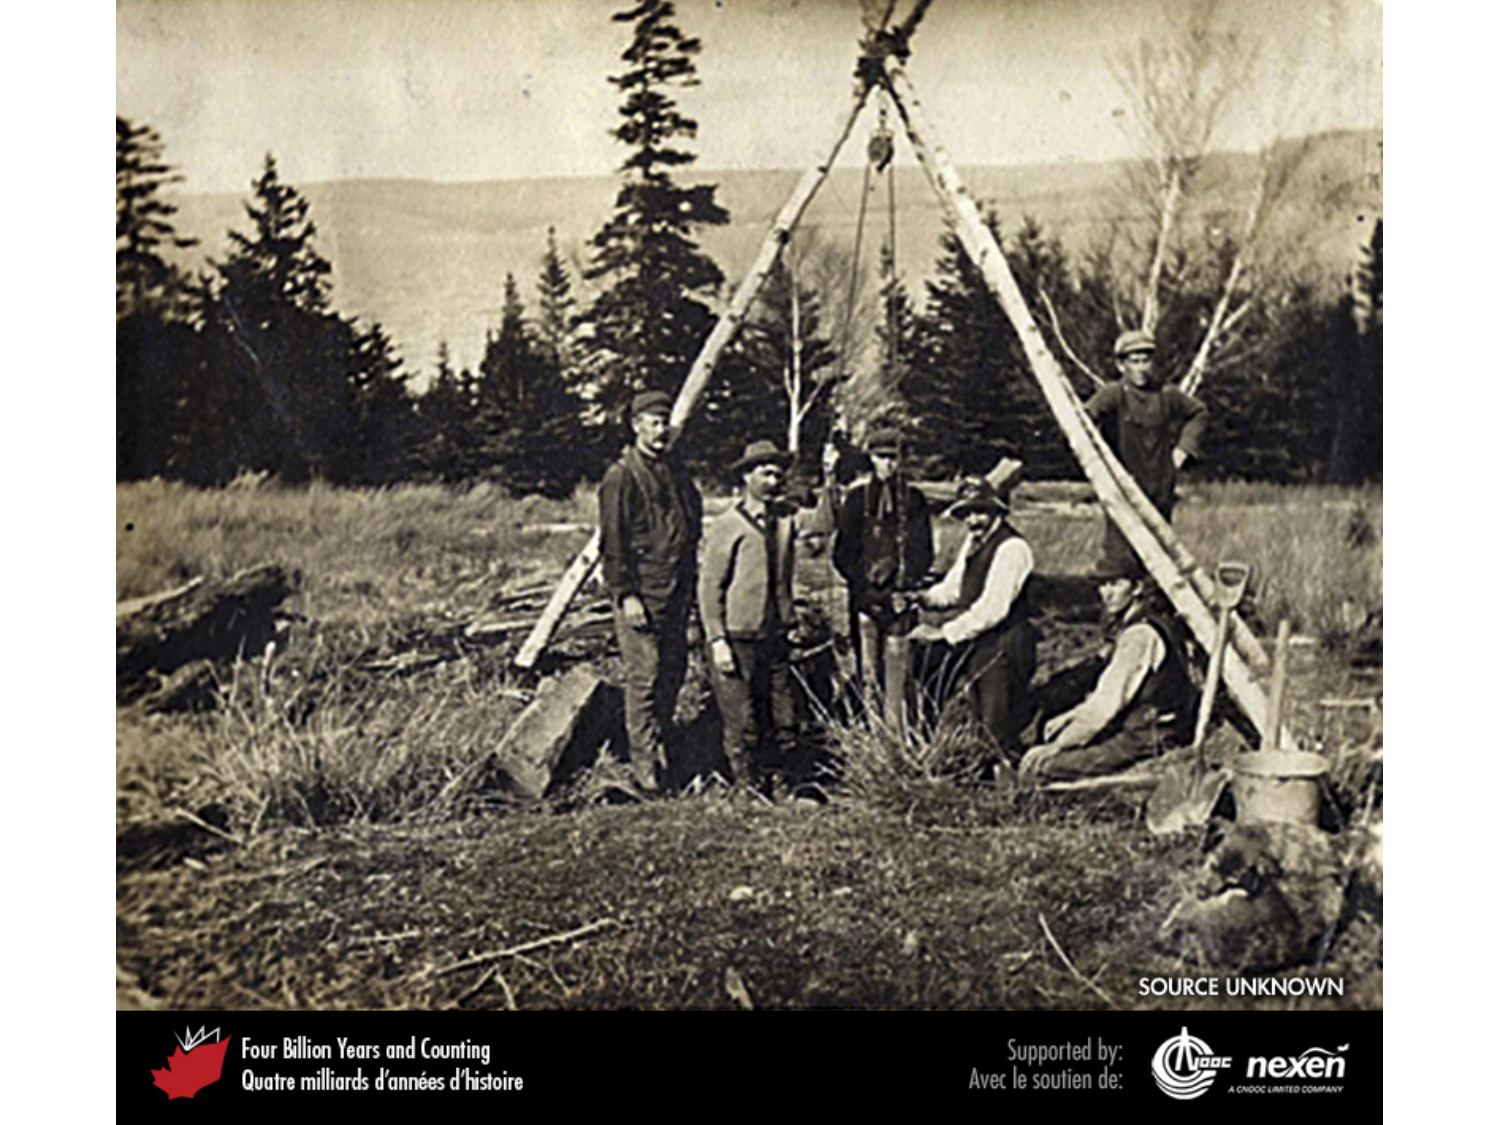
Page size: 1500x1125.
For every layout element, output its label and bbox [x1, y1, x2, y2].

picture [116, 0, 1383, 1125]
